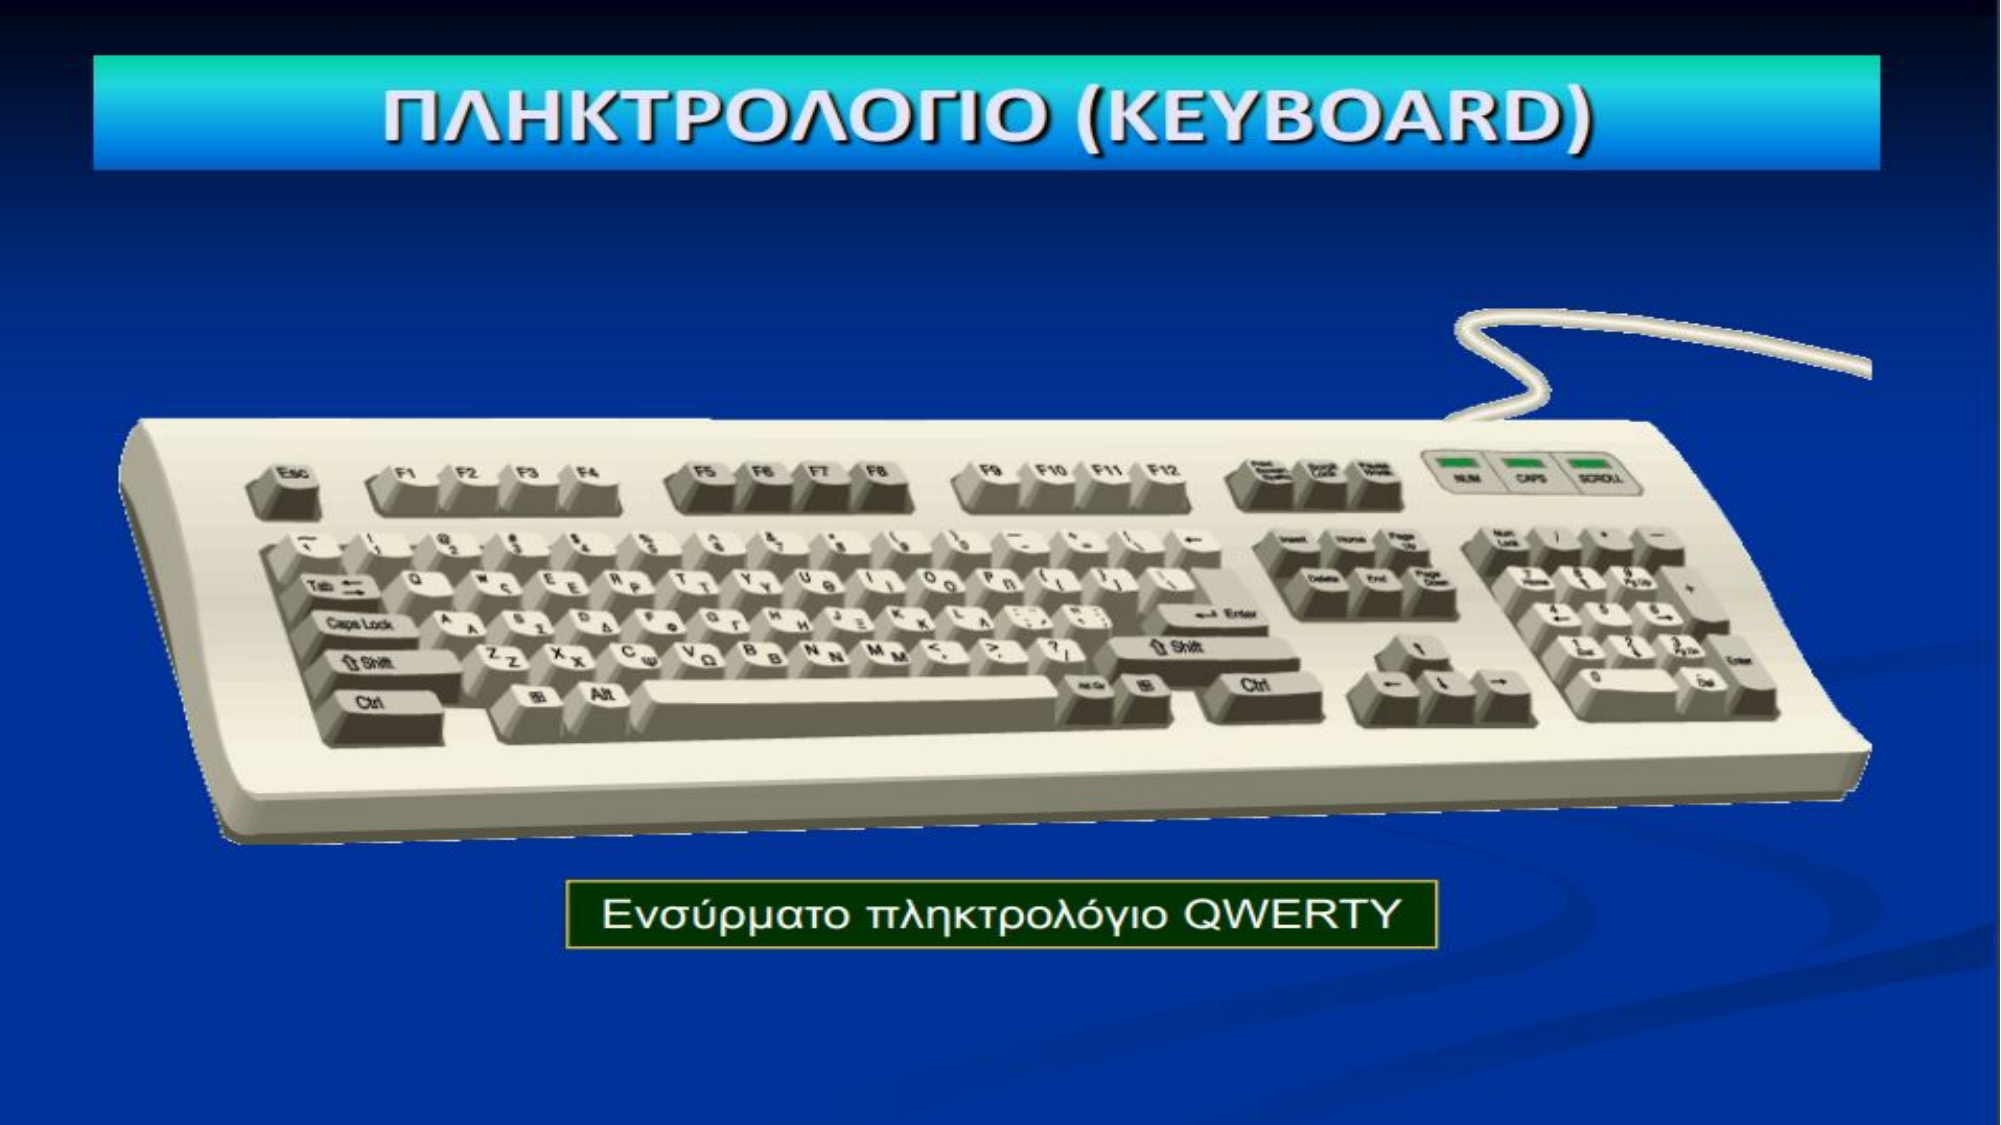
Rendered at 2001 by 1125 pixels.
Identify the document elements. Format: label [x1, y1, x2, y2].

list [0, 0, 2000, 1125]
